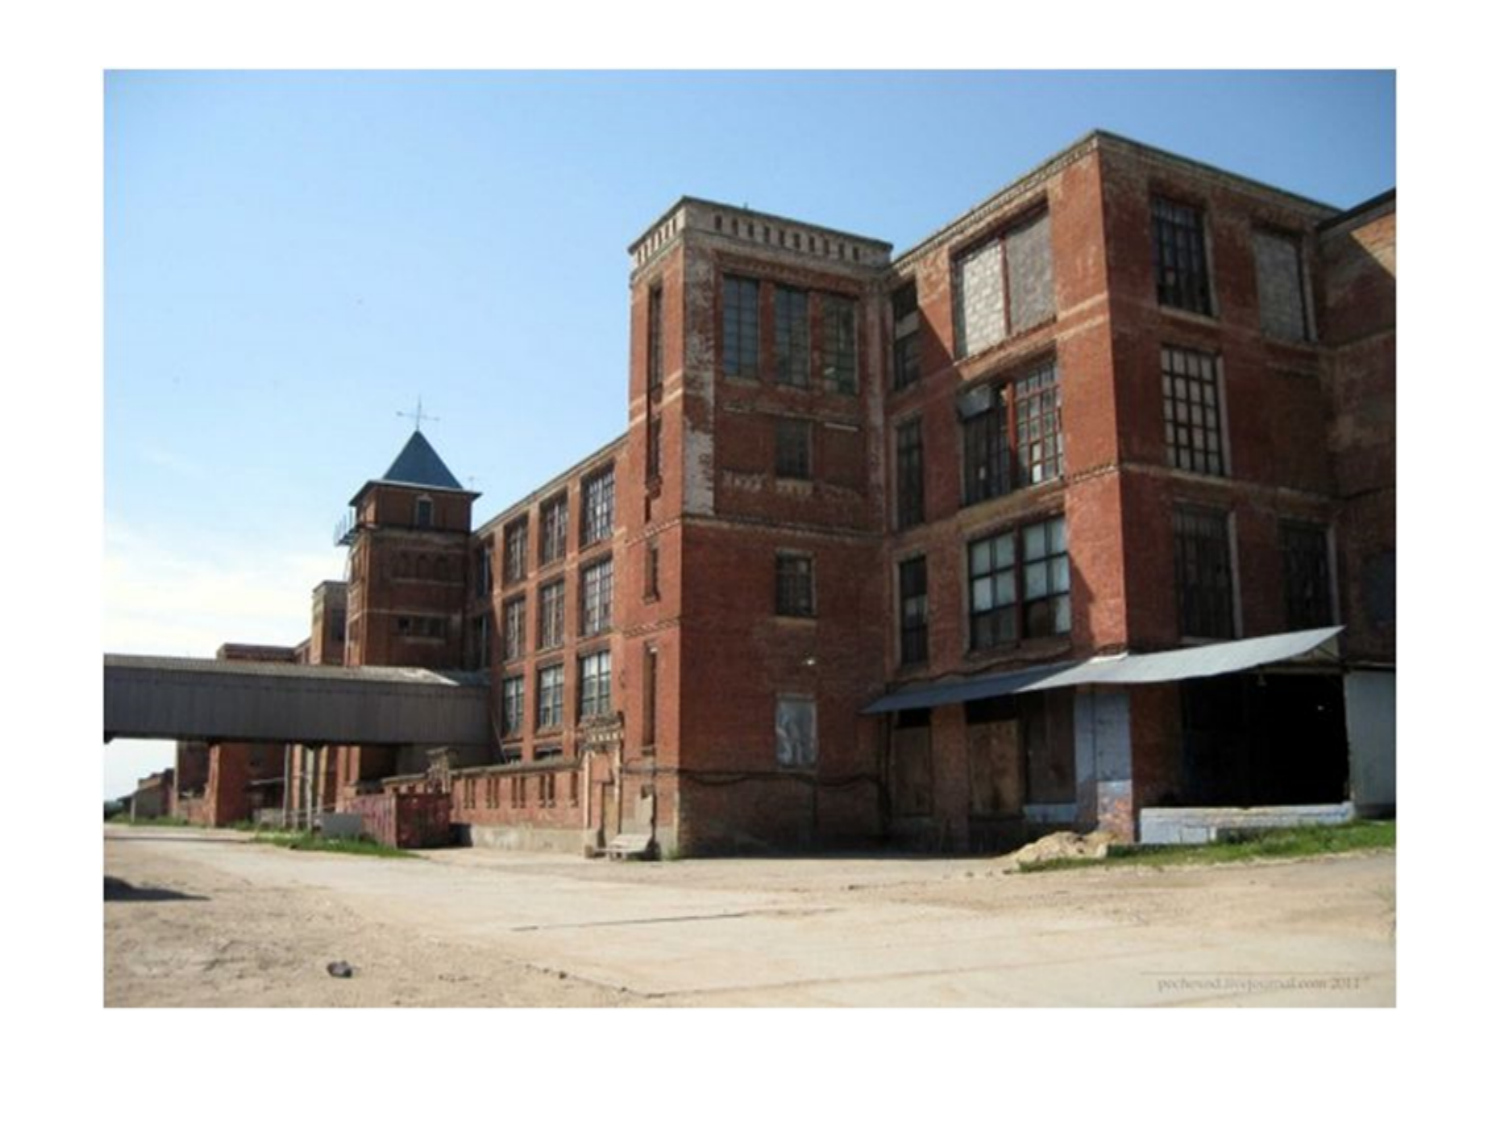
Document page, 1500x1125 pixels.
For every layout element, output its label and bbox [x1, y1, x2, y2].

picture [100, 66, 1400, 1012]
